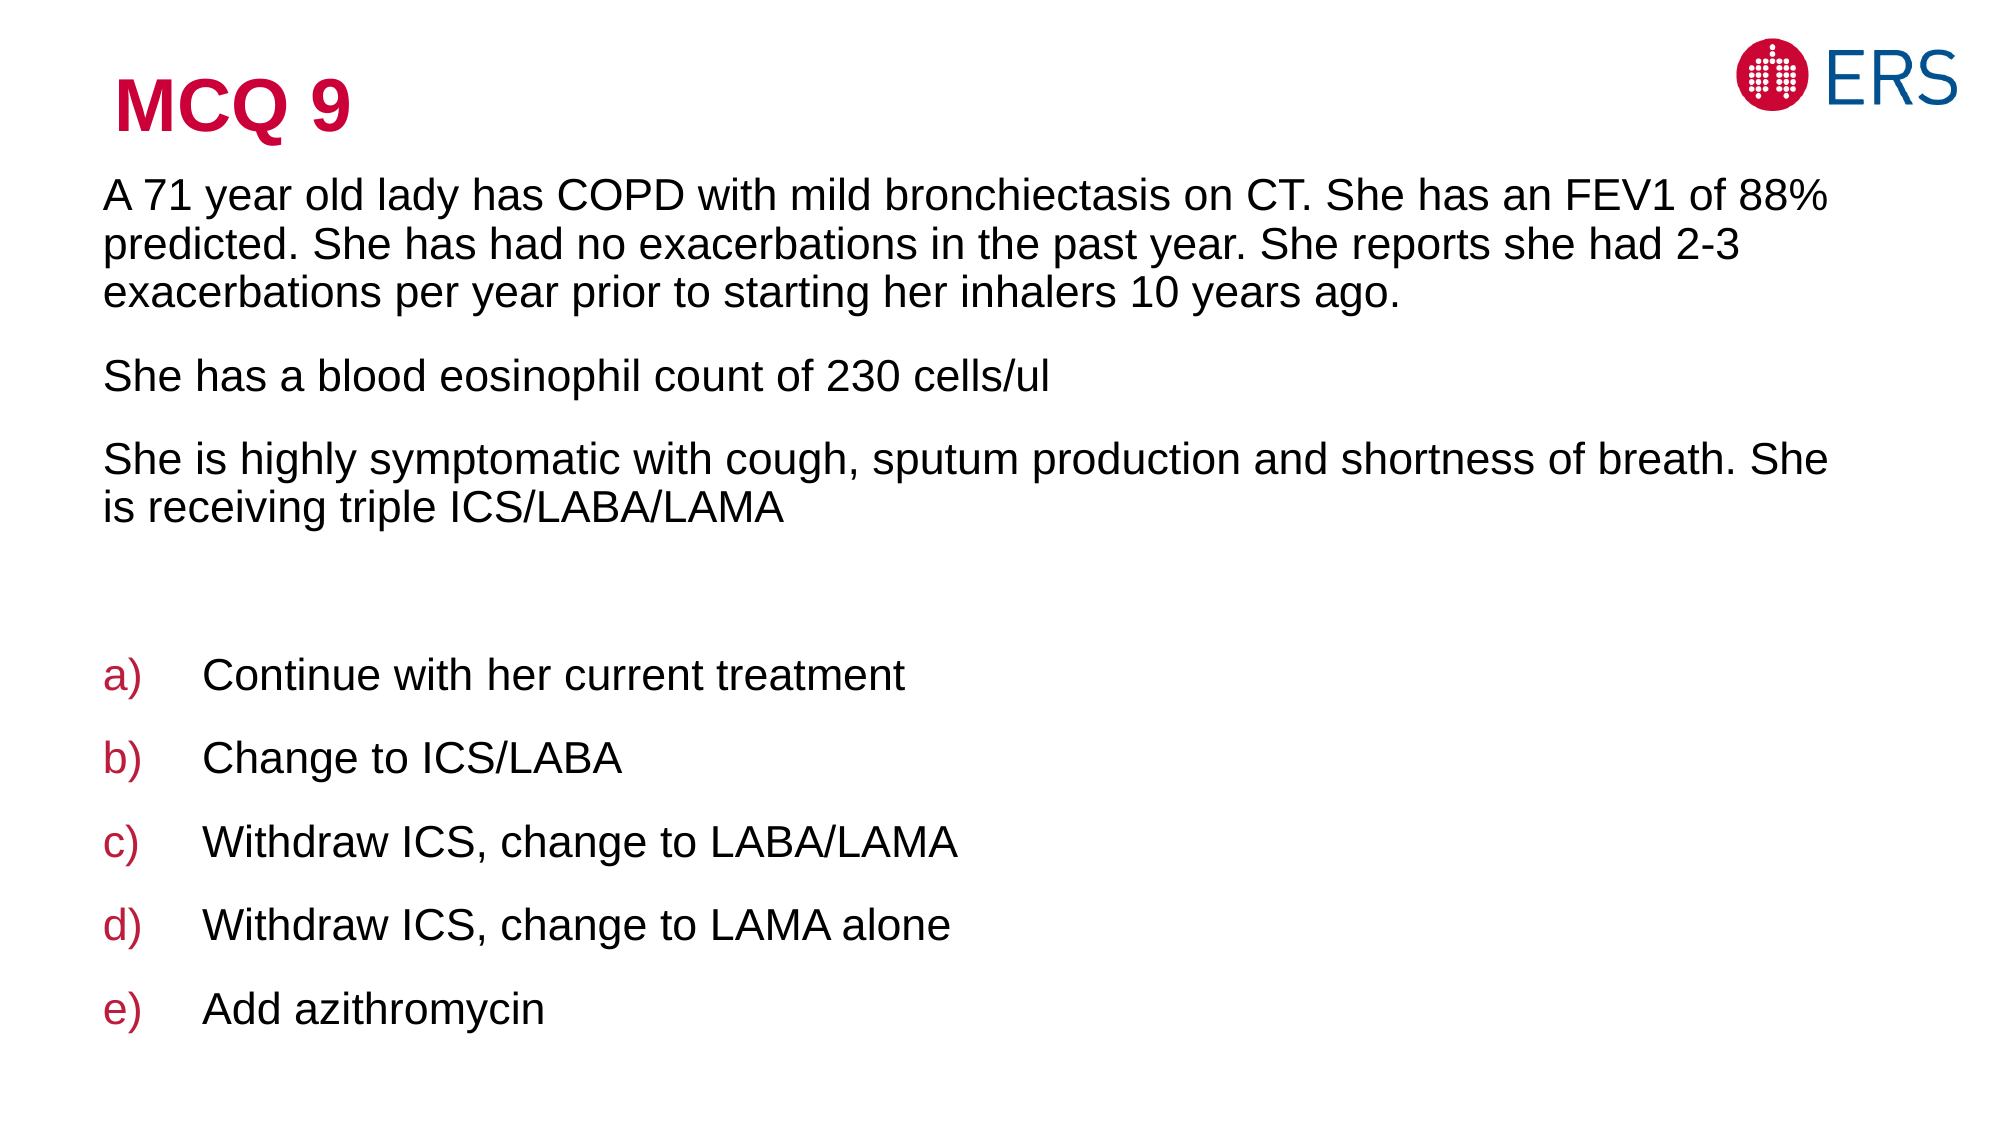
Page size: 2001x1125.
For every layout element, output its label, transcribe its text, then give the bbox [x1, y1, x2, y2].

picture [1900, 35, 1959, 112]
title MCQ 9 [99, 26, 1900, 189]
list A 71 year old lady has COPD with mild bronchiectasis on CT. She has an FEV1 of 88% predicted. She has had no exacerbations in the past year. She reports she had 2-3 exacerbations per year prior to starting her inhalers 10 years ago. She has a blood eosinophil count of 230 cells/ul She is highly symptomatic with cough, sputum production and shortness of breath. She is receiving triple ICS/LABA/LAMA Continue with her current treatment Change to ICS/LABA Withdraw ICS, change to LABA/LAMA Withdraw ICS, change to LAMA alone Add azithromycin [87, 163, 1888, 1043]
